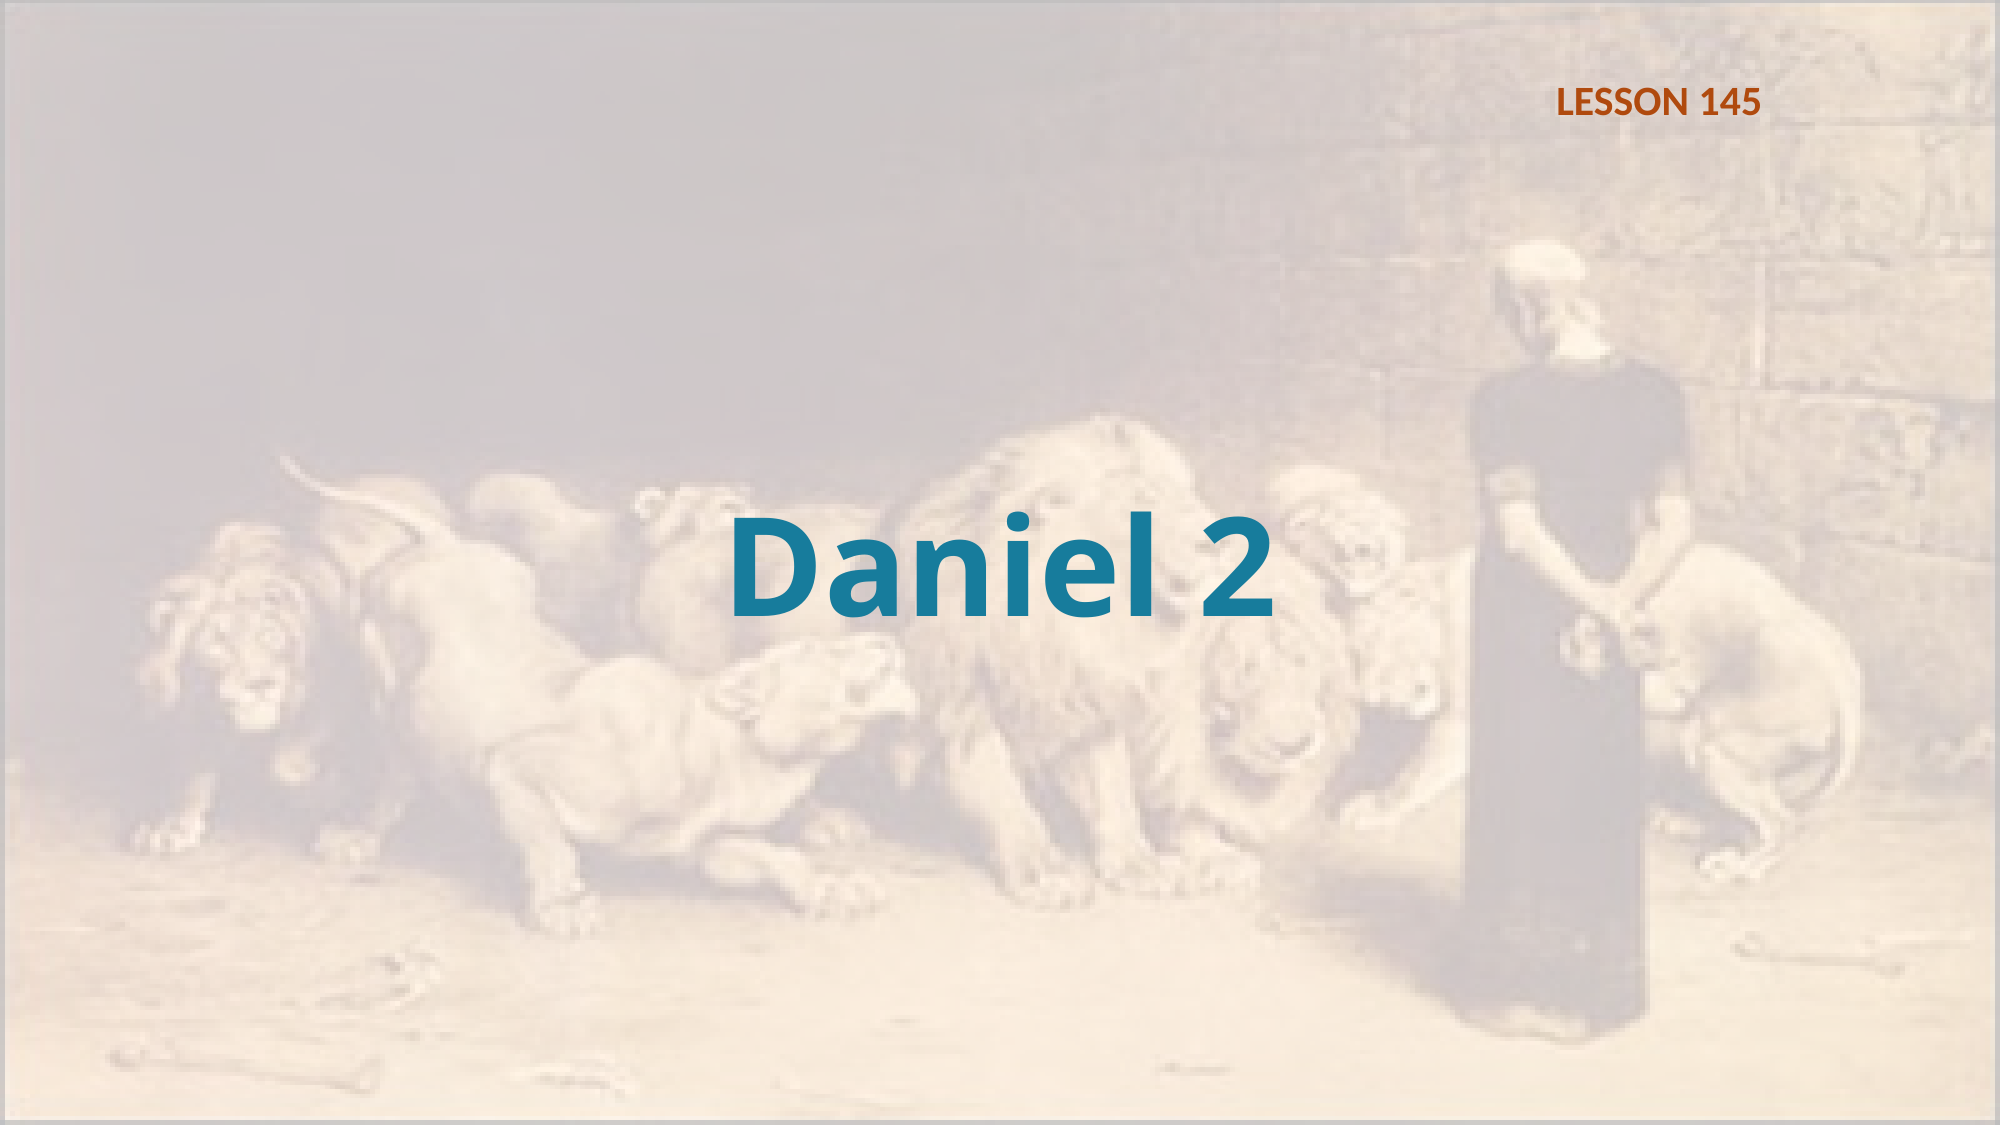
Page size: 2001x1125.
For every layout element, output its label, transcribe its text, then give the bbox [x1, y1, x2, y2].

text_box Daniel 2 [707, 471, 1293, 652]
text_box LESSON 145 [1541, 66, 1818, 190]
